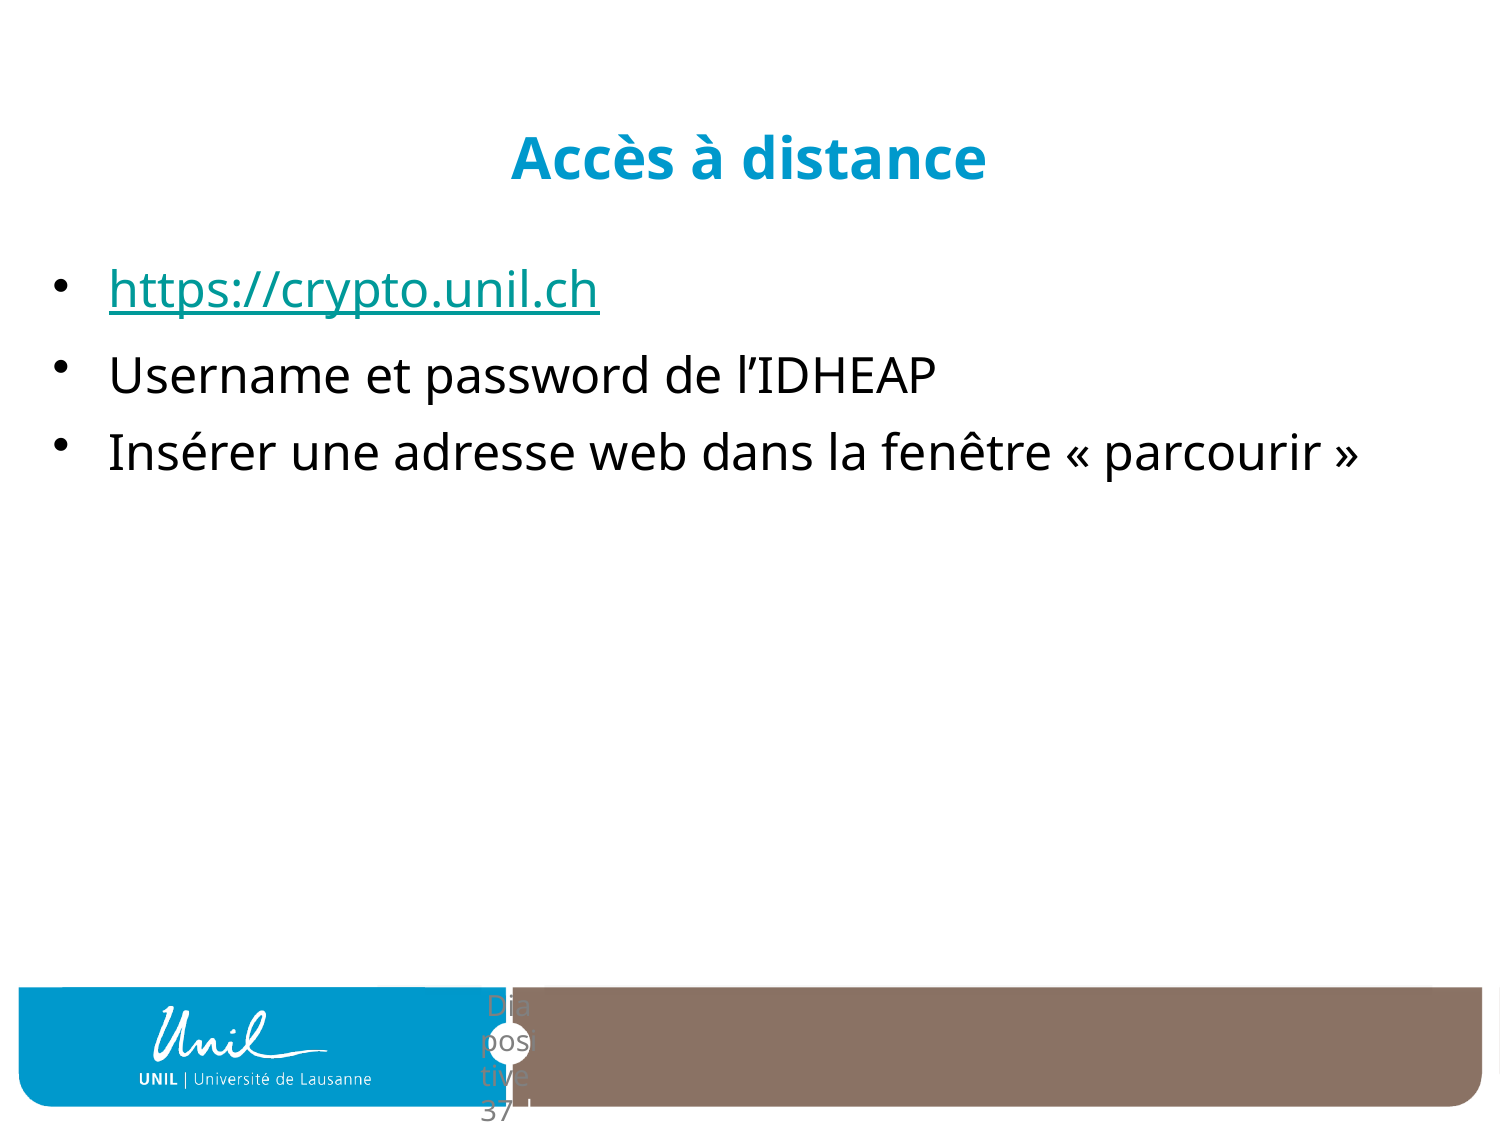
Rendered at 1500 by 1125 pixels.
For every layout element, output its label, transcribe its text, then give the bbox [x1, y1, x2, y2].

list https://crypto.unil.ch Username et password de l’IDHEAP Insérer une adresse web dans la fenêtre « parcourir » [37, 249, 1463, 963]
title Accès à distance [37, 75, 1463, 238]
picture [0, 985, 1500, 1125]
slide_number | Diapositive 37 | [462, 1017, 556, 1068]
